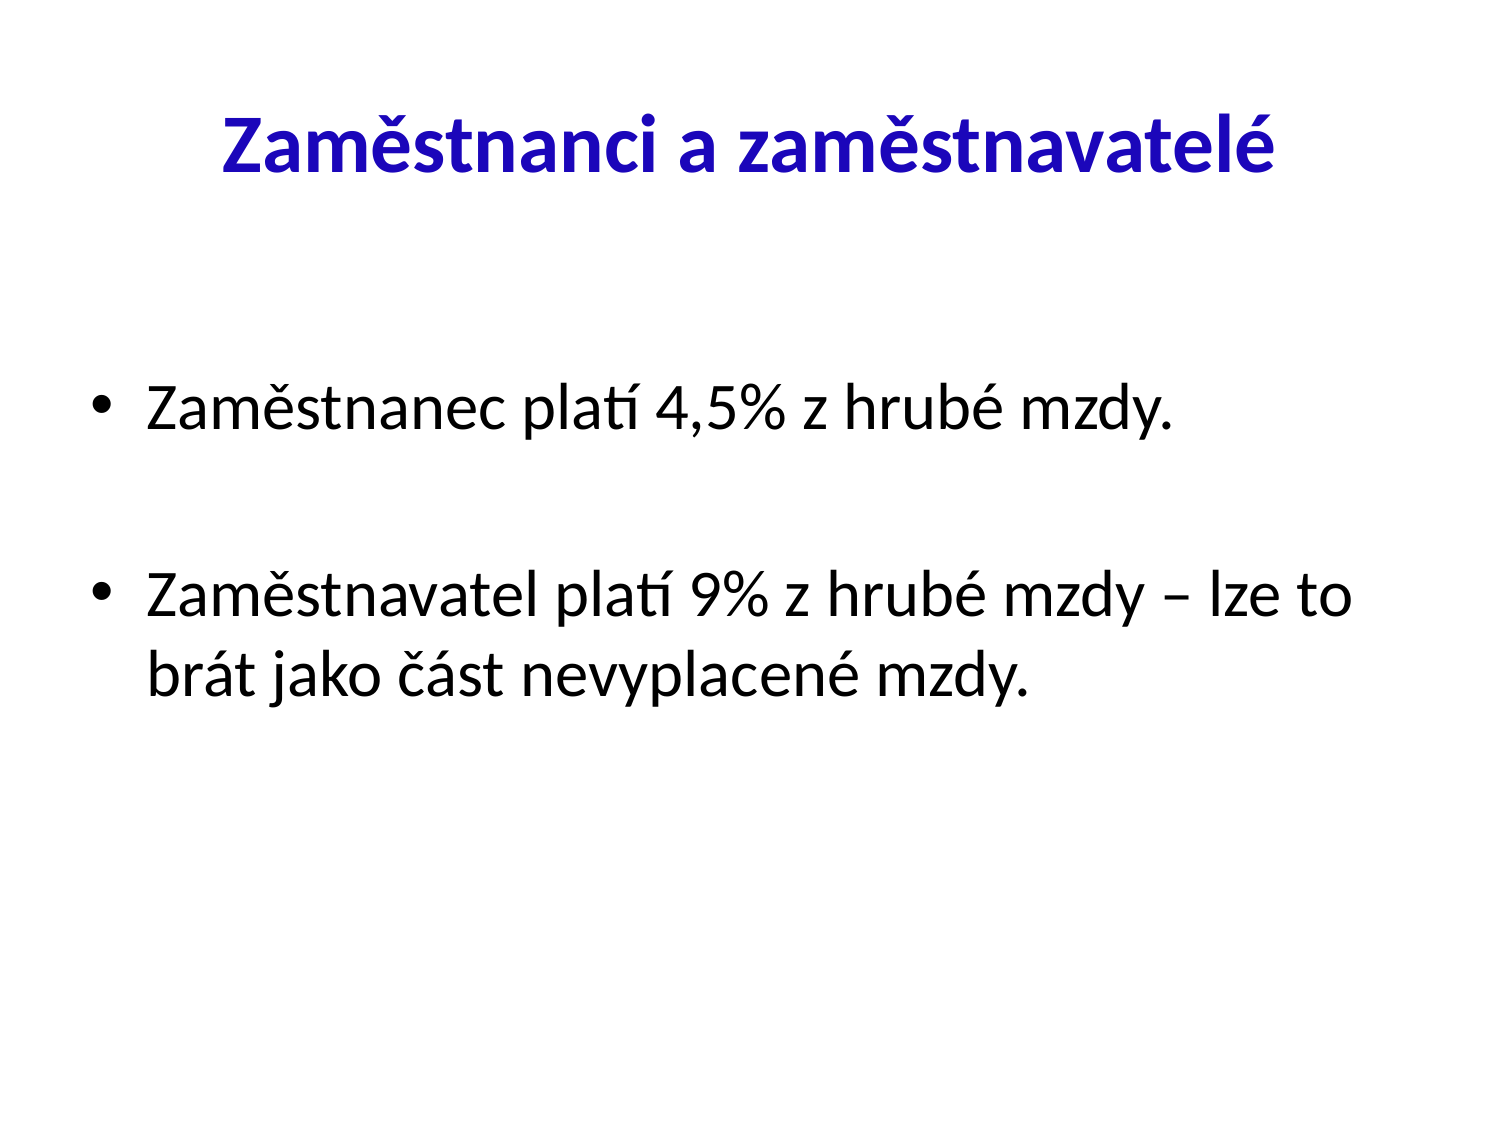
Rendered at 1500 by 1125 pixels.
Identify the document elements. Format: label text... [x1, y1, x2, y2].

list Zaměstnanec platí 4,5% z hrubé mzdy. Zaměstnavatel platí 9% z hrubé mzdy – lze to brát jako část nevyplacené mzdy. [75, 262, 1425, 1005]
title Zaměstnanci a zaměstnavatelé [75, 45, 1425, 233]
